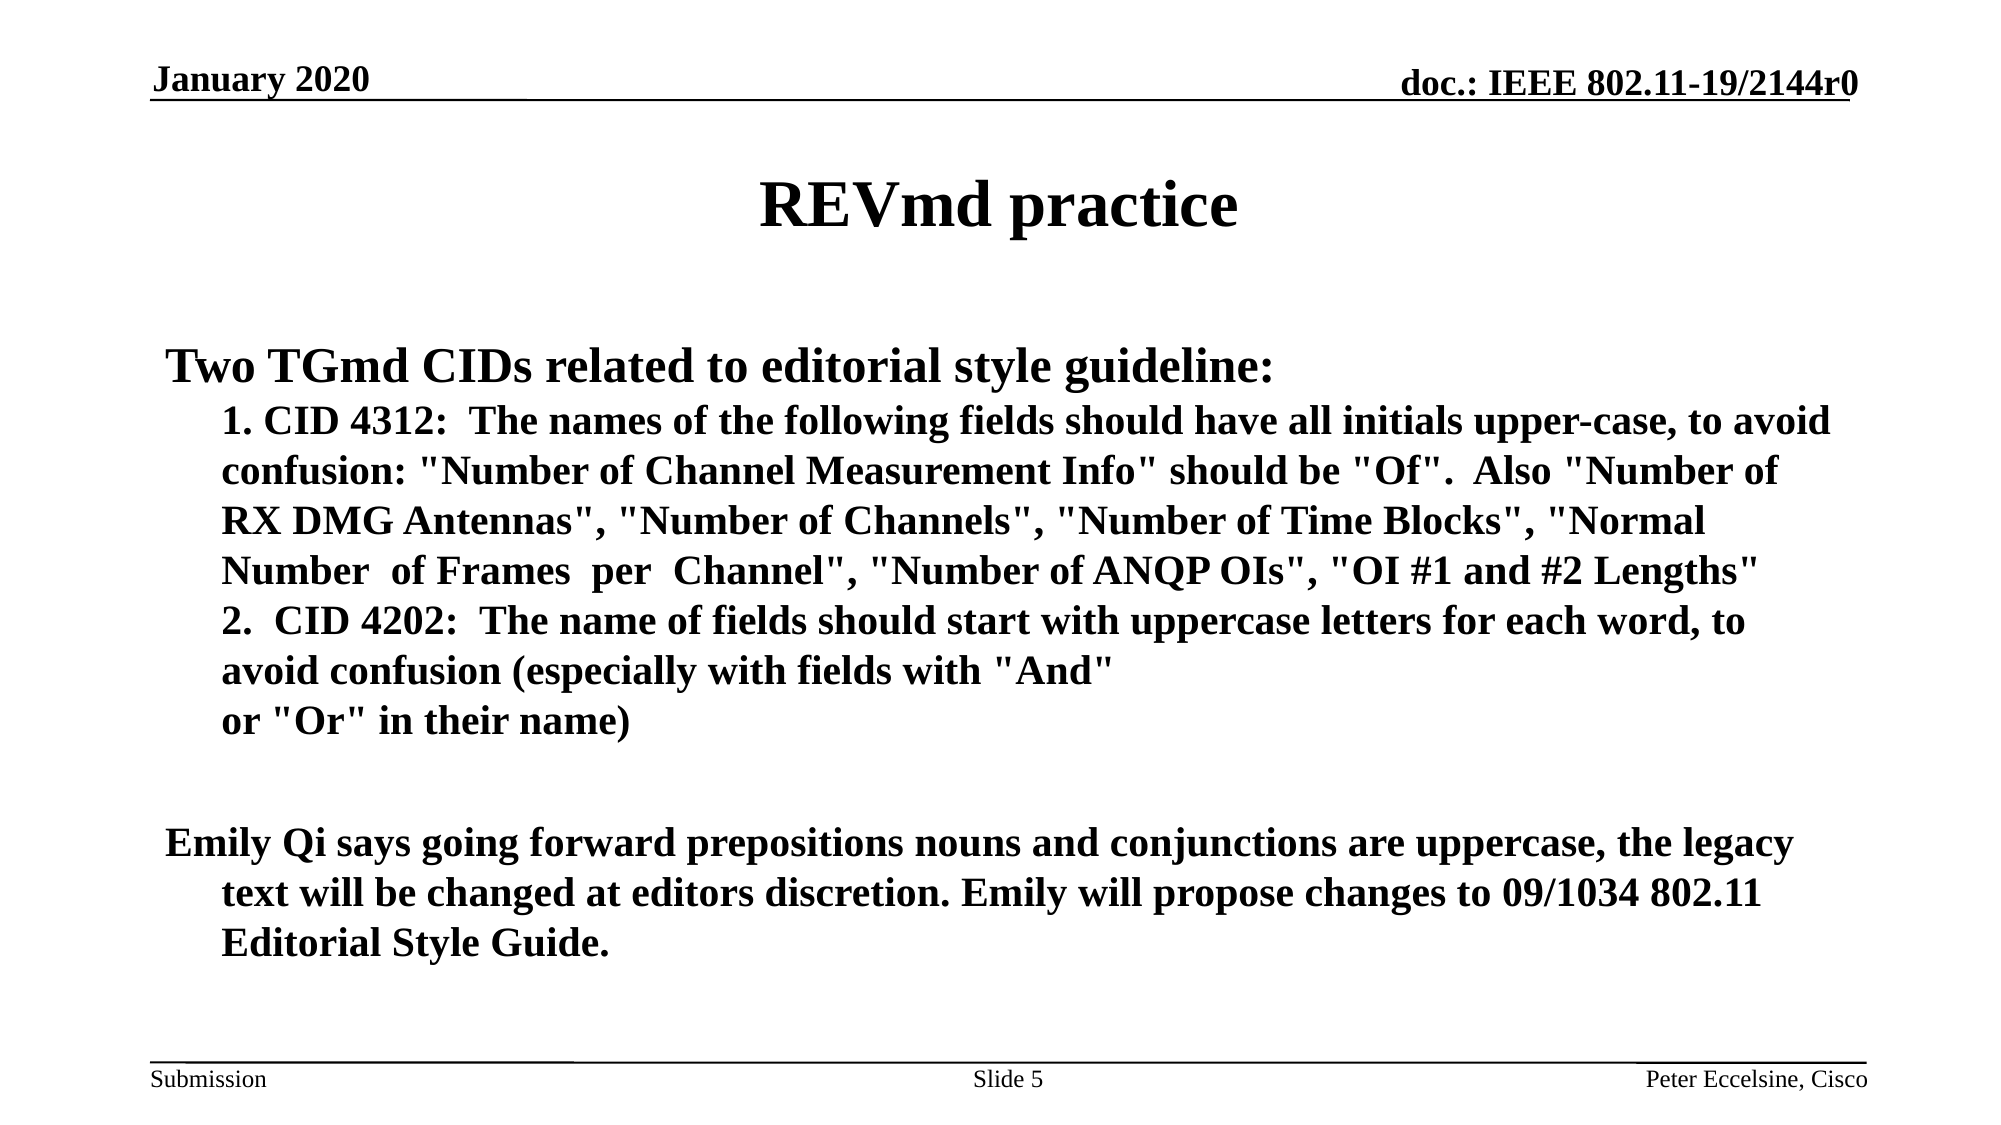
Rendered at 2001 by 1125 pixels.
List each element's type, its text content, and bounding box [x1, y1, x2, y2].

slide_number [152, 54, 563, 100]
slide_number Slide 5 [950, 1061, 1067, 1123]
title REVmd practice [149, 112, 1850, 288]
list Two TGmd CIDs related to editorial style guideline: 1. CID 4312: The names of the following fields should have all initials upper-case, to avoid confusion: "Number of Channel Measurement Info" should be "Of". Also "Number of RX DMG Antennas", "Number of Channels", "Number of Time Blocks", "Normal Number of Frames per Channel", "Number of ANQP OIs", "OI #1 and #2 Lengths" 2. CID 4202: The name of fields should start with uppercase letters for each word, to avoid confusion (especially with fields with "And" or "Or" in their name) Emily Qi says going forward prepositions nouns and conjunctions are uppercase, the legacy text will be changed at editors discretion. Emily will propose changes to 09/1034 802.11 Editorial Style Guide. [149, 324, 1850, 1000]
footer Peter Eccelsine, Cisco [1171, 1061, 1869, 1093]
